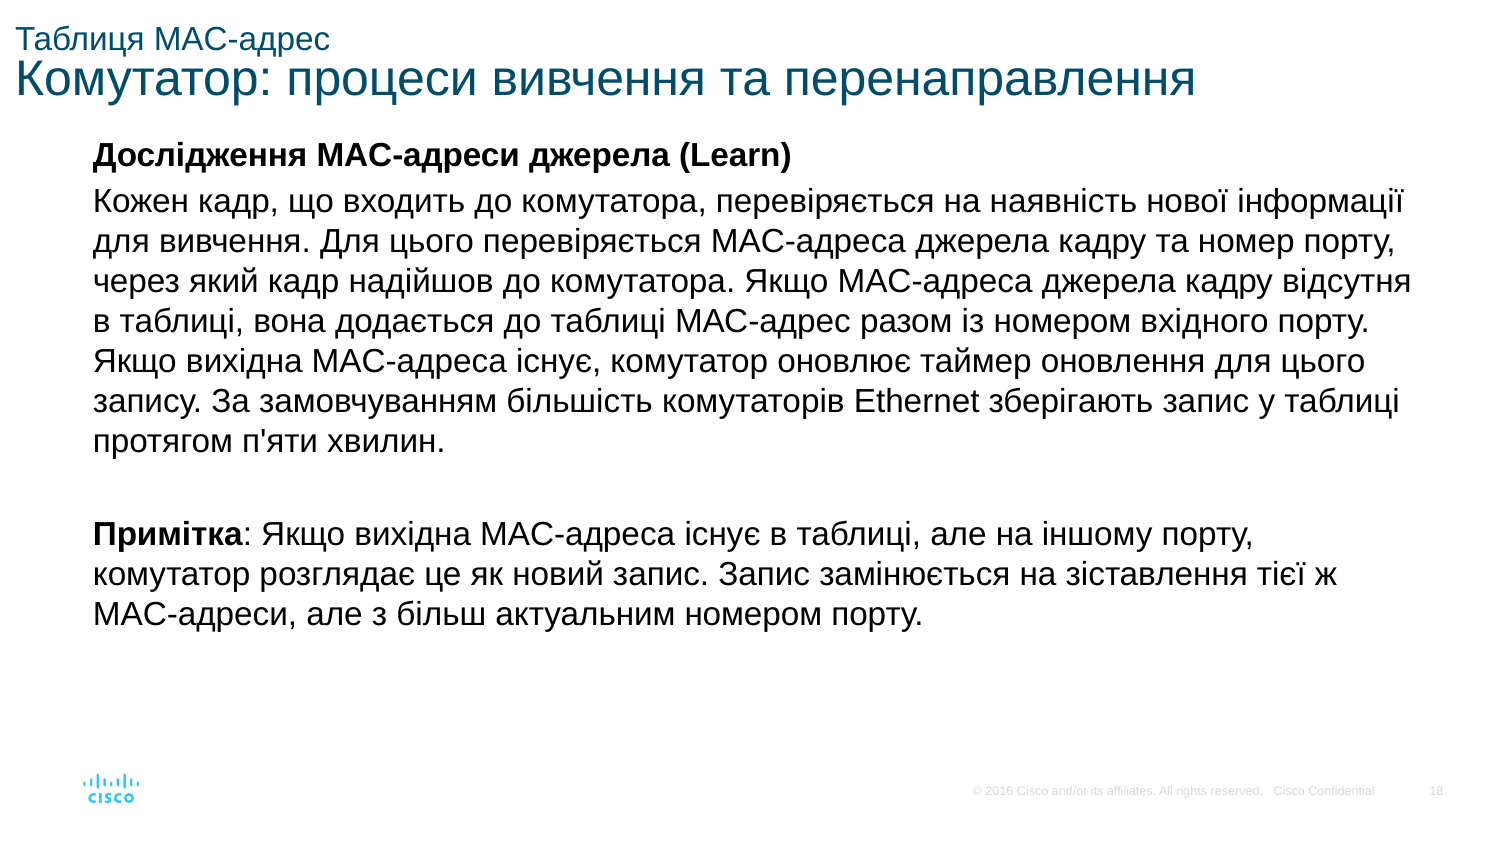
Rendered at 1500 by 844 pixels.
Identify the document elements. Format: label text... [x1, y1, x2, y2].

list Дослідження MAC-адреси джерела (Learn) Кожен кадр, що входить до комутатора, перевіряється на наявність нової інформації для вивчення. Для цього перевіряється MAC-адреса джерела кадру та номер порту, через який кадр надійшов до комутатора. Якщо MAC-адреса джерела кадру відсутня в таблиці, вона додається до таблиці МАС-адрес разом із номером вхідного порту. Якщо вихідна MAC-адреса існує, комутатор оновлює таймер оновлення для цього запису. За замовчуванням більшість комутаторів Ethernet зберігають запис у таблиці протягом п'яти хвилин. Примітка: Якщо вихідна MAC-адреса існує в таблиці, але на іншому порту, комутатор розглядає це як новий запис. Запис замінюється на зіставлення тієї ж MAC-адреси, але з більш актуальним номером порту. [77, 125, 1437, 726]
title Таблиця MAC-адрес Комутатор: процеси вивчення та перенаправлення [0, 5, 1369, 126]
